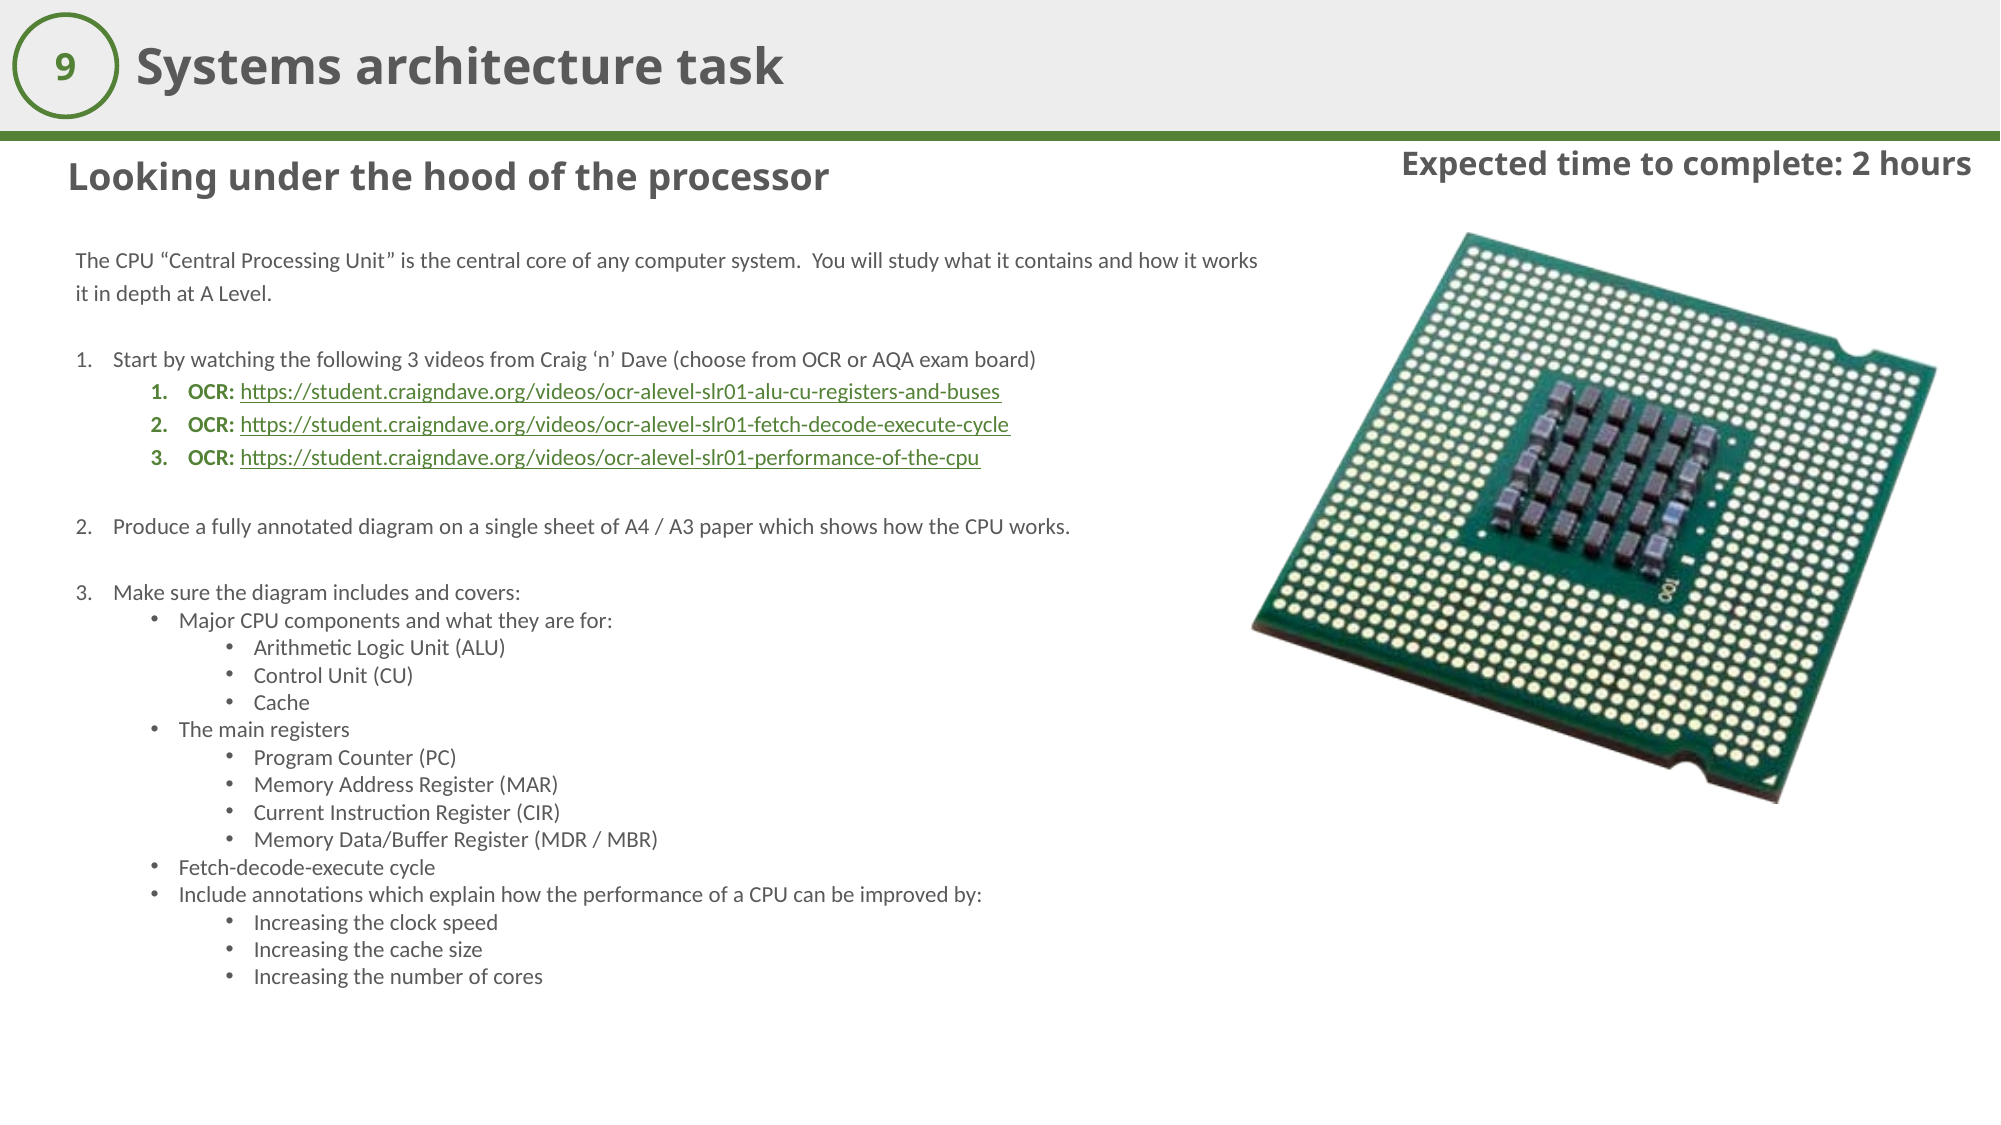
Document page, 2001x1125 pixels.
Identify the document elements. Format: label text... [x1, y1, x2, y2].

text_box Systems architecture task [121, 13, 1669, 123]
text_box The CPU “Central Processing Unit” is the central core of any computer system. You will study what it contains and how it works it in depth at A Level. Start by watching the following 3 videos from Craig ‘n’ Dave (choose from OCR or AQA exam board) OCR: https://student.craigndave.org/videos/ocr-alevel-slr01-alu-cu-registers-and-buses OCR: https://student.craigndave.org/videos/ocr-alevel-slr01-fetch-decode-execute-cycle OCR: https://student.craigndave.org/videos/ocr-alevel-slr01-performance-of-the-cpu Produce a fully annotated diagram on a single sheet of A4 / A3 paper which shows how the CPU works. Make sure the diagram includes and covers: Major CPU components and what they are for: Arithmetic Logic Unit (ALU) Control Unit (CU) Cache The main registers Program Counter (PC) Memory Address Register (MAR) Current Instruction Register (CIR) Memory Data/Buffer Register (MDR / MBR) Fetch-decode-execute cycle Include annotations which explain how the performance of a CPU can be improved by: Increasing the clock speed Increasing the cache size Increasing the number of cores [60, 232, 1292, 997]
picture [1250, 232, 1939, 804]
text_box 9 [13, 13, 118, 118]
text_box Looking under the hood of the processor [52, 148, 909, 209]
text_box Expected time to complete: 2 hours [1386, 139, 2000, 200]
